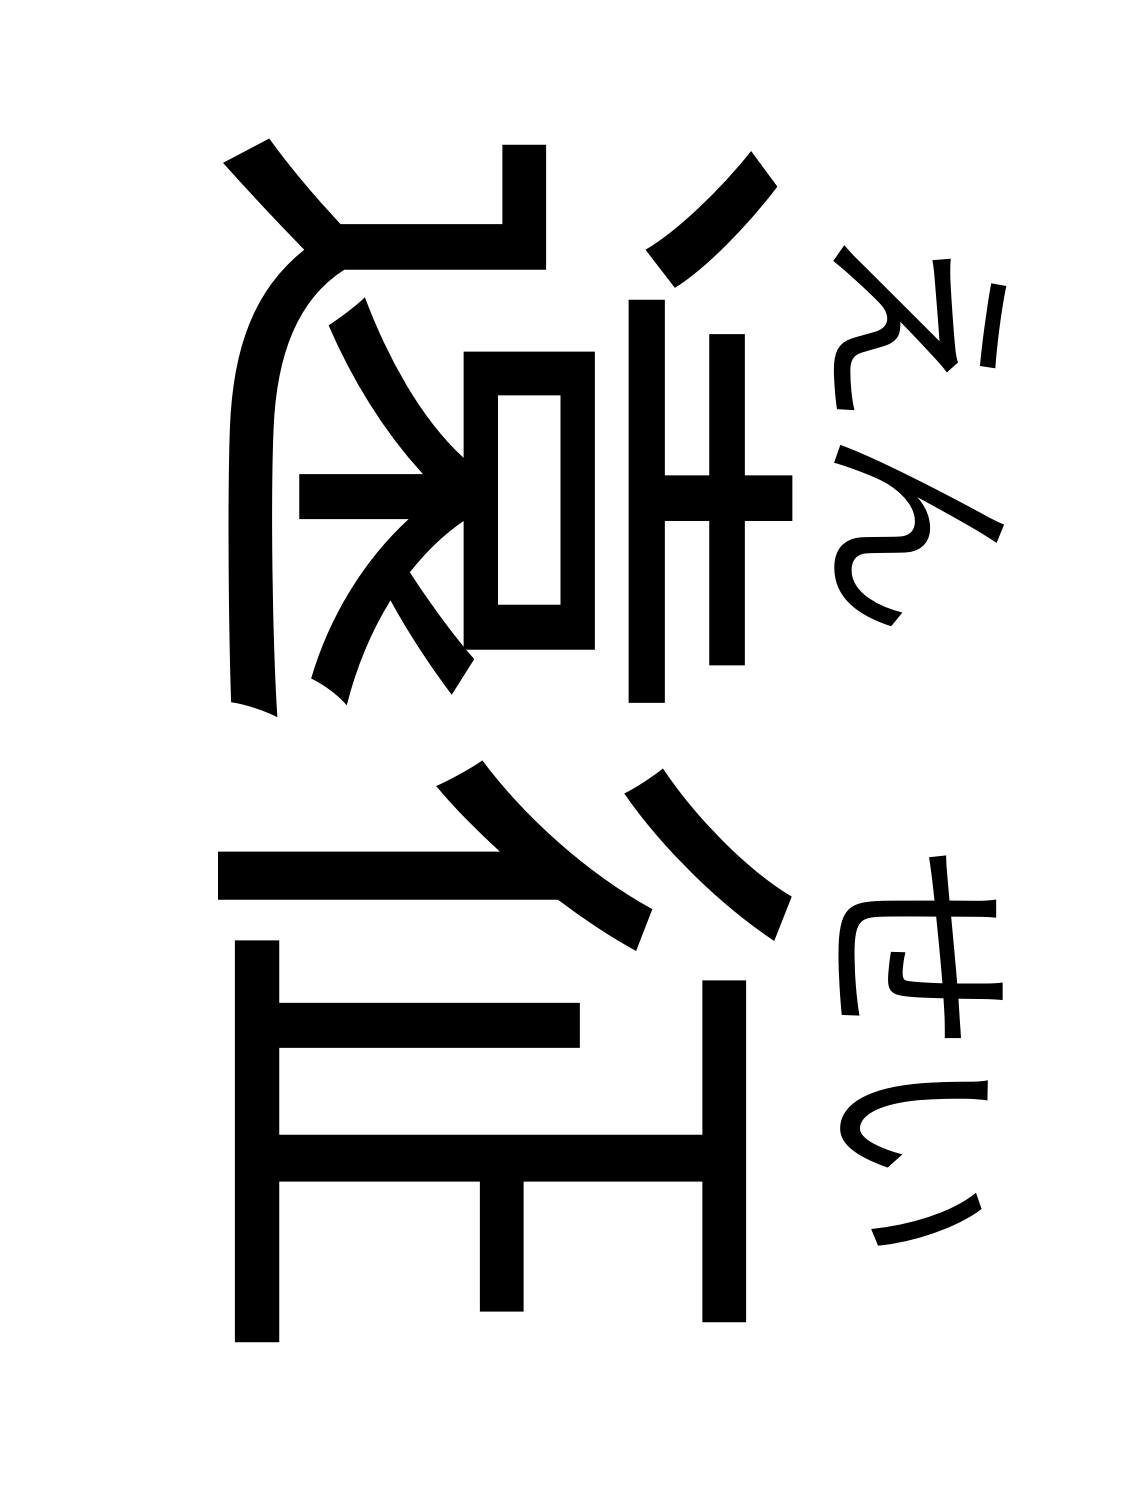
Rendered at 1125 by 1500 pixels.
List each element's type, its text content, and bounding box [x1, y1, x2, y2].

text_box 遠征 [135, 116, 894, 1384]
text_box えん せい [775, 206, 1058, 1500]
